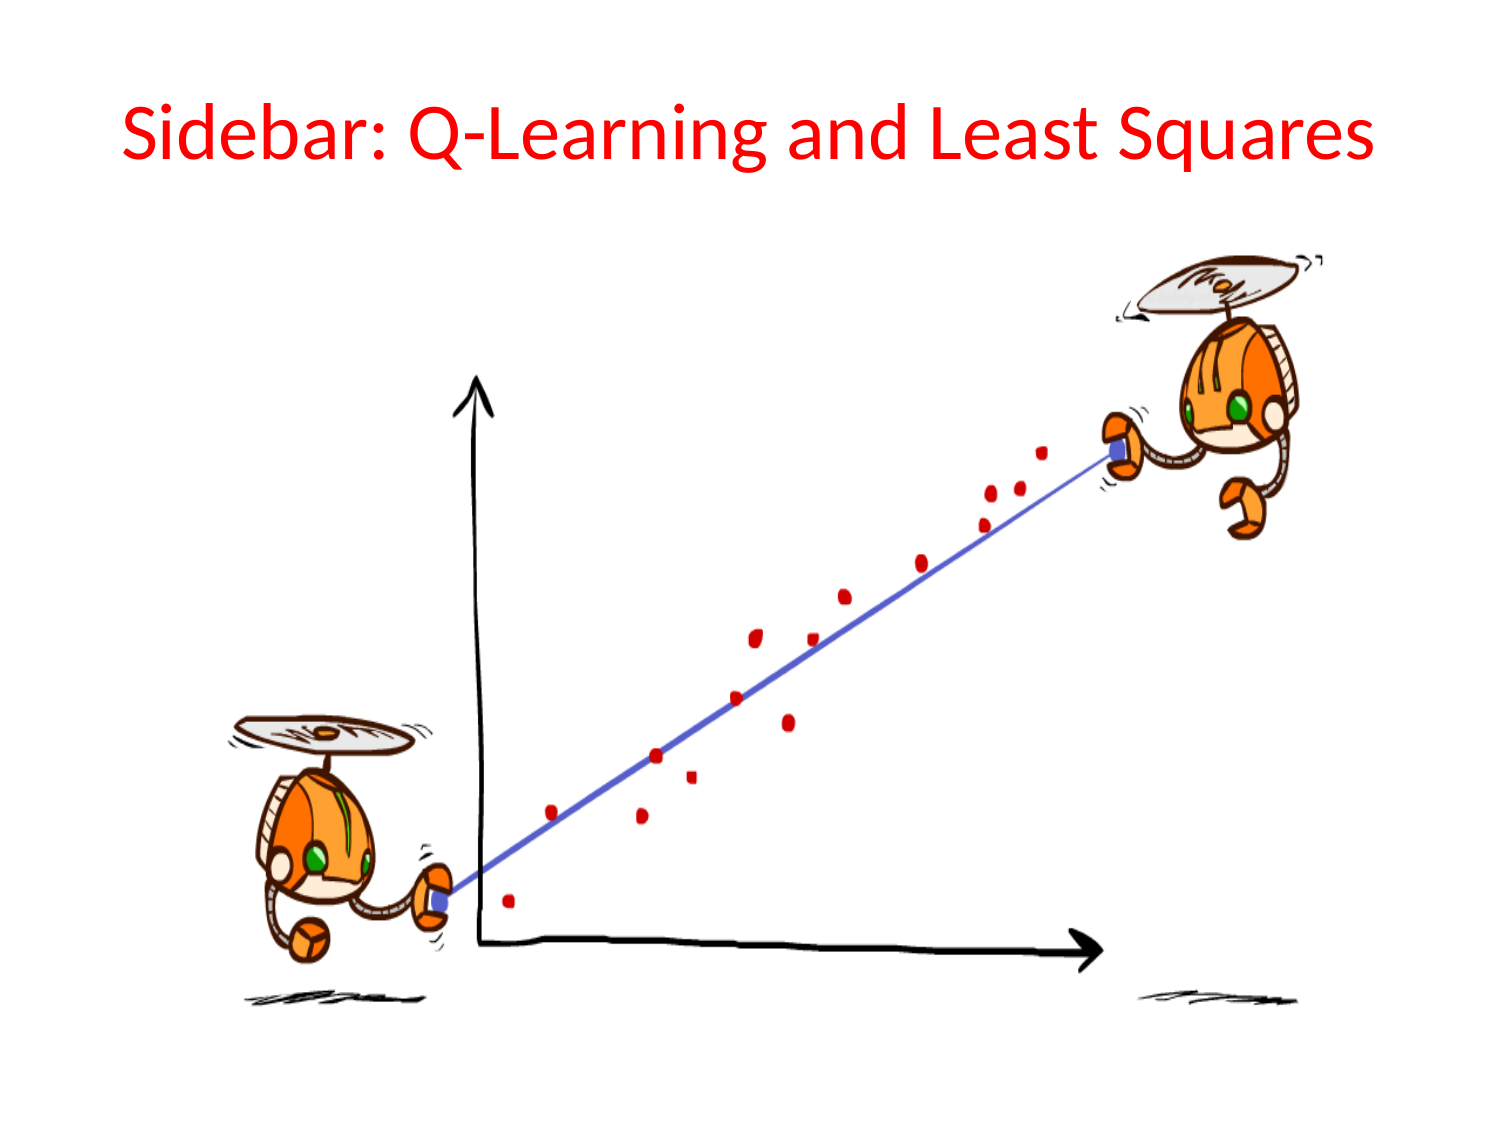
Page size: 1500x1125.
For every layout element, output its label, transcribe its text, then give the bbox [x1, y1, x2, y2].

picture [144, 212, 1356, 1027]
title Sidebar: Q-Learning and Least Squares [75, 34, 1425, 222]
